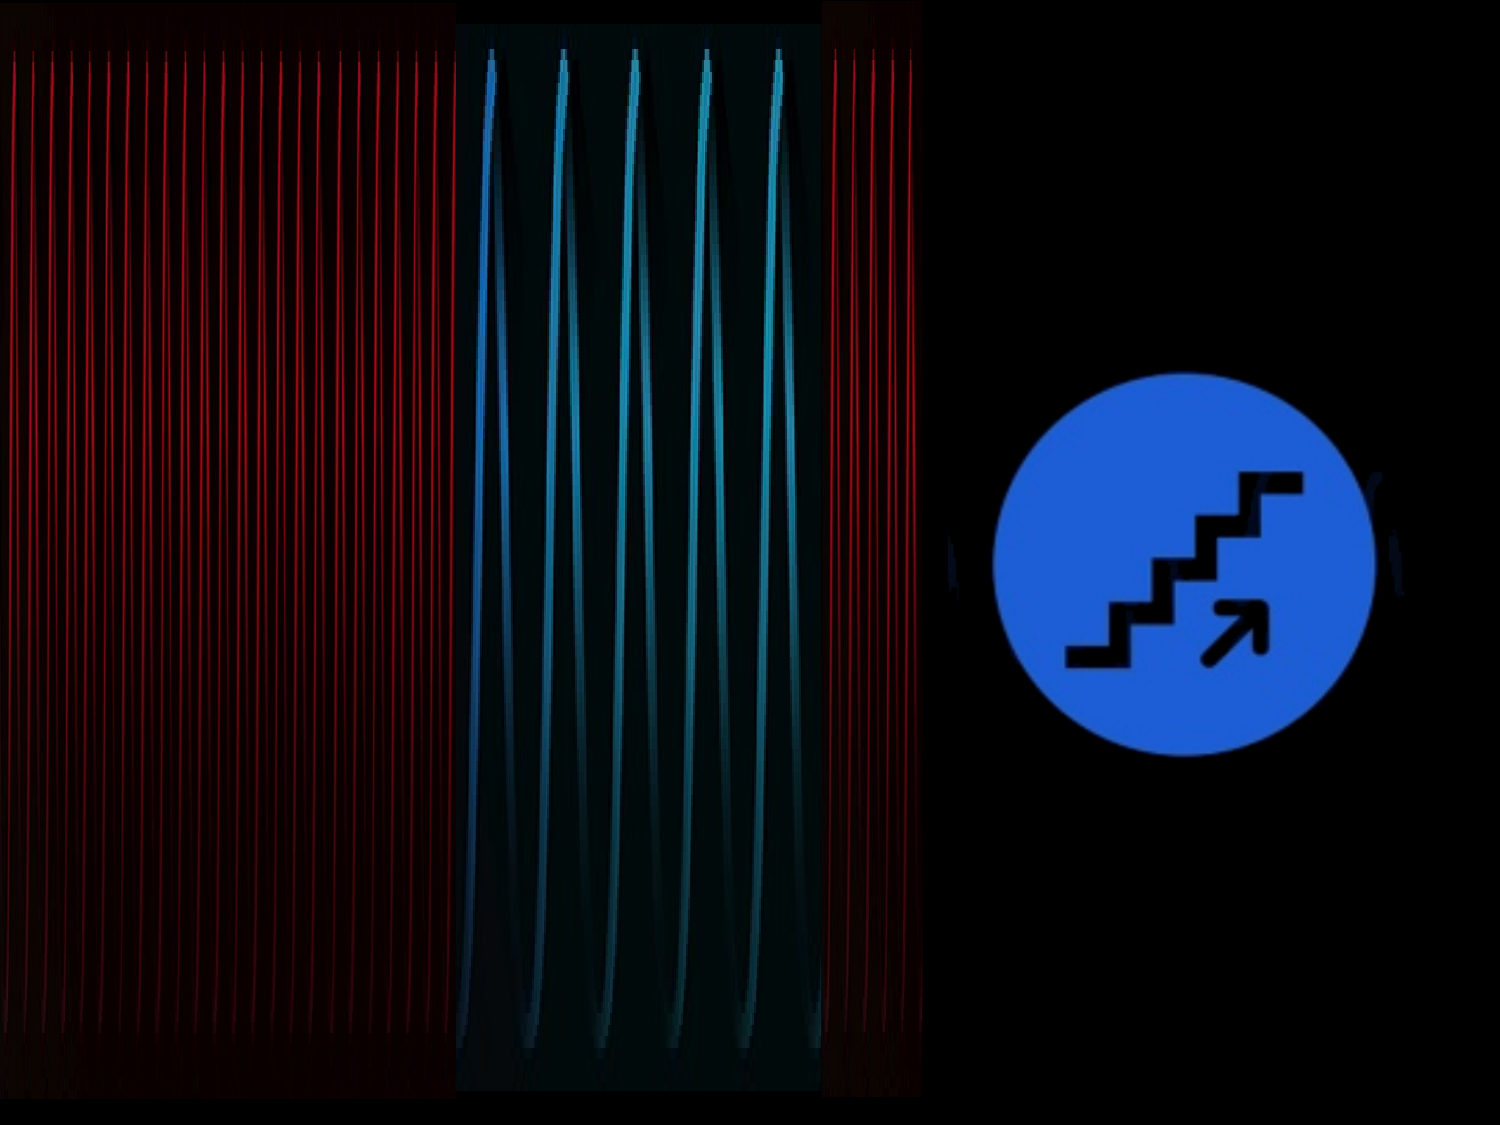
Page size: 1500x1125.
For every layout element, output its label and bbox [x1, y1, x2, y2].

picture [947, 322, 1451, 795]
picture [0, 1, 923, 1099]
